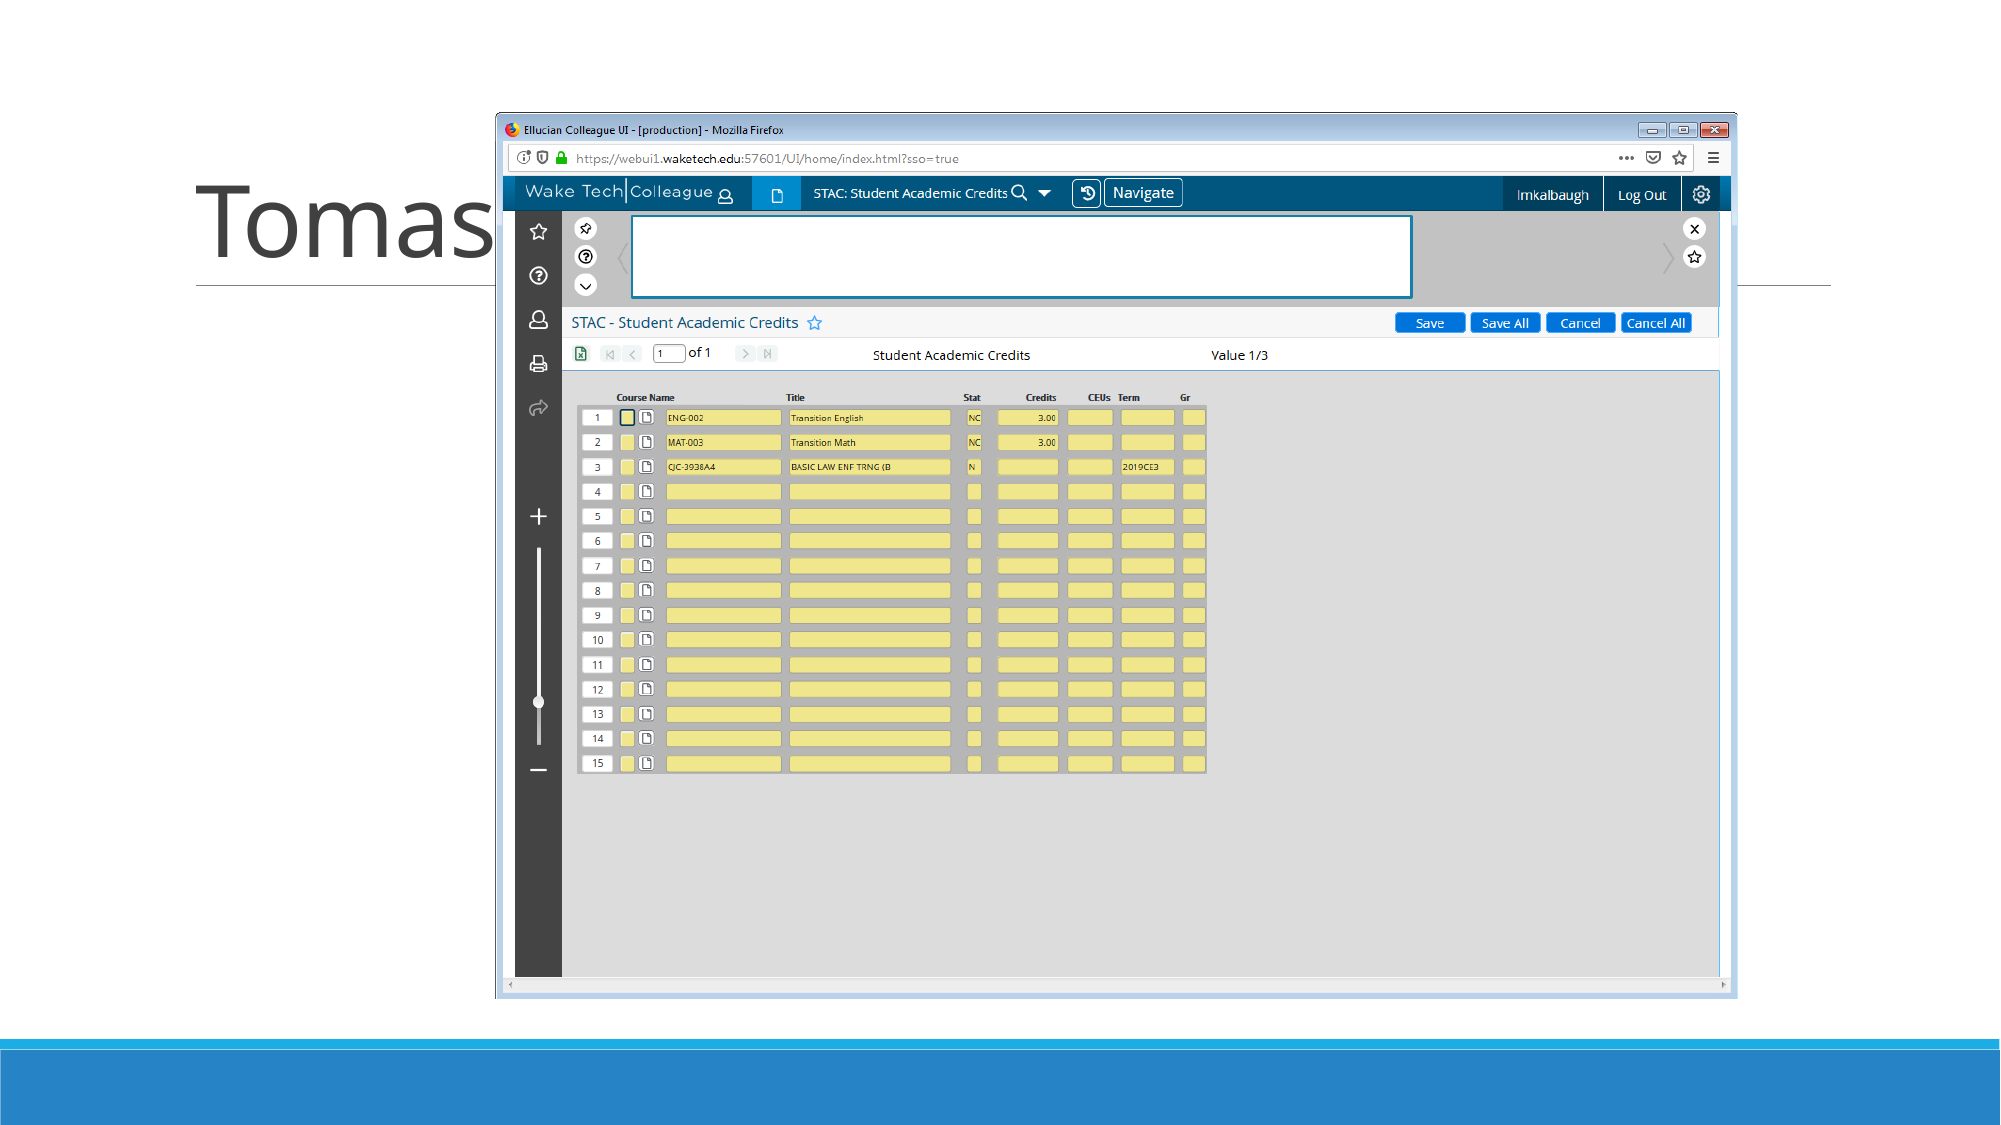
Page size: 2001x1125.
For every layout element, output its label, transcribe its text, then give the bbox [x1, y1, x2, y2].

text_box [494, 111, 1738, 1000]
title Tomas [180, 47, 1830, 285]
